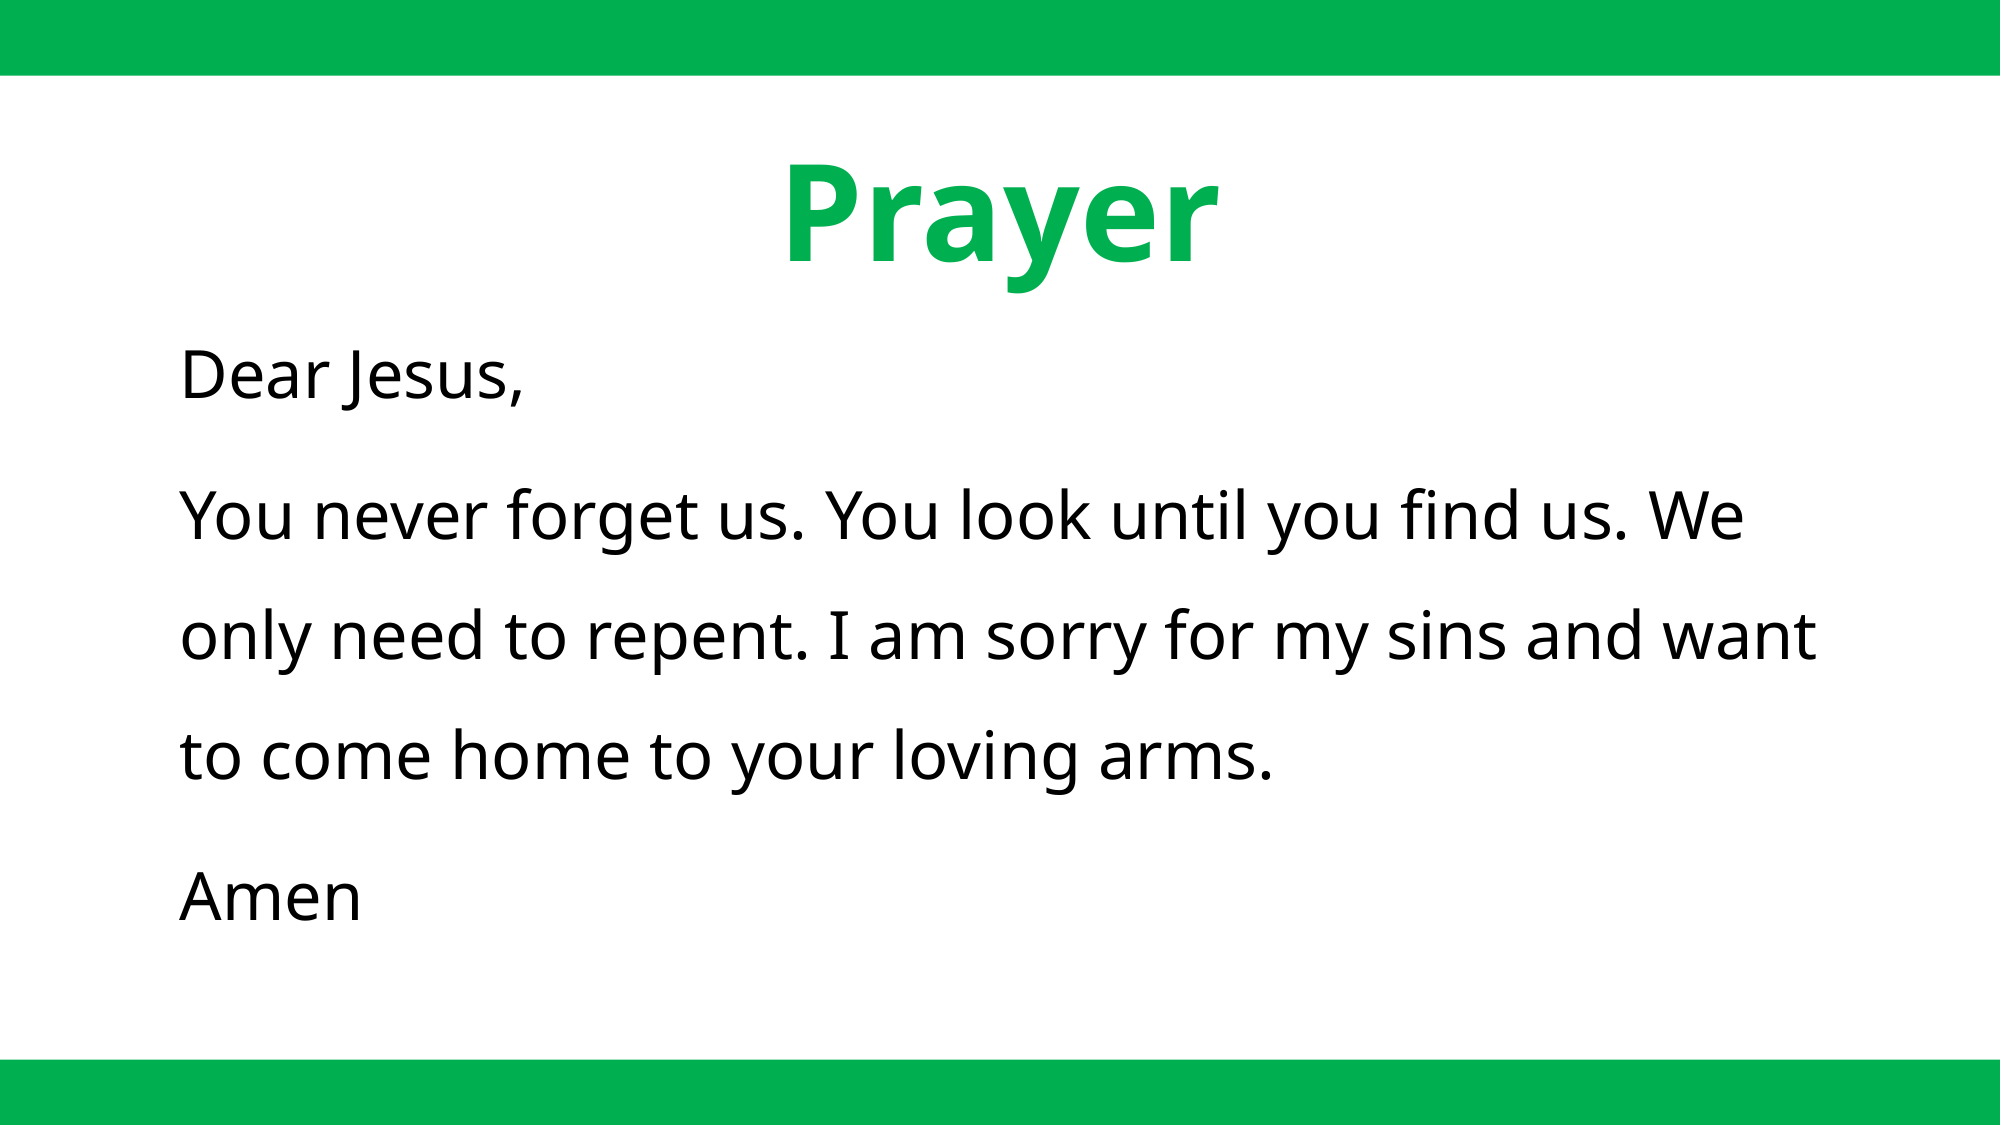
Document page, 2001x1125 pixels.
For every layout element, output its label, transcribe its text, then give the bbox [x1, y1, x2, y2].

text_box Dear Jesus, You never forget us. You look until you find us. We only need to repent. I am sorry for my sins and want to come home to your loving arms. Amen [164, 299, 1836, 974]
text_box [0, 0, 2000, 77]
text_box [0, 1059, 2000, 1125]
text_box Prayer [99, 102, 1900, 299]
